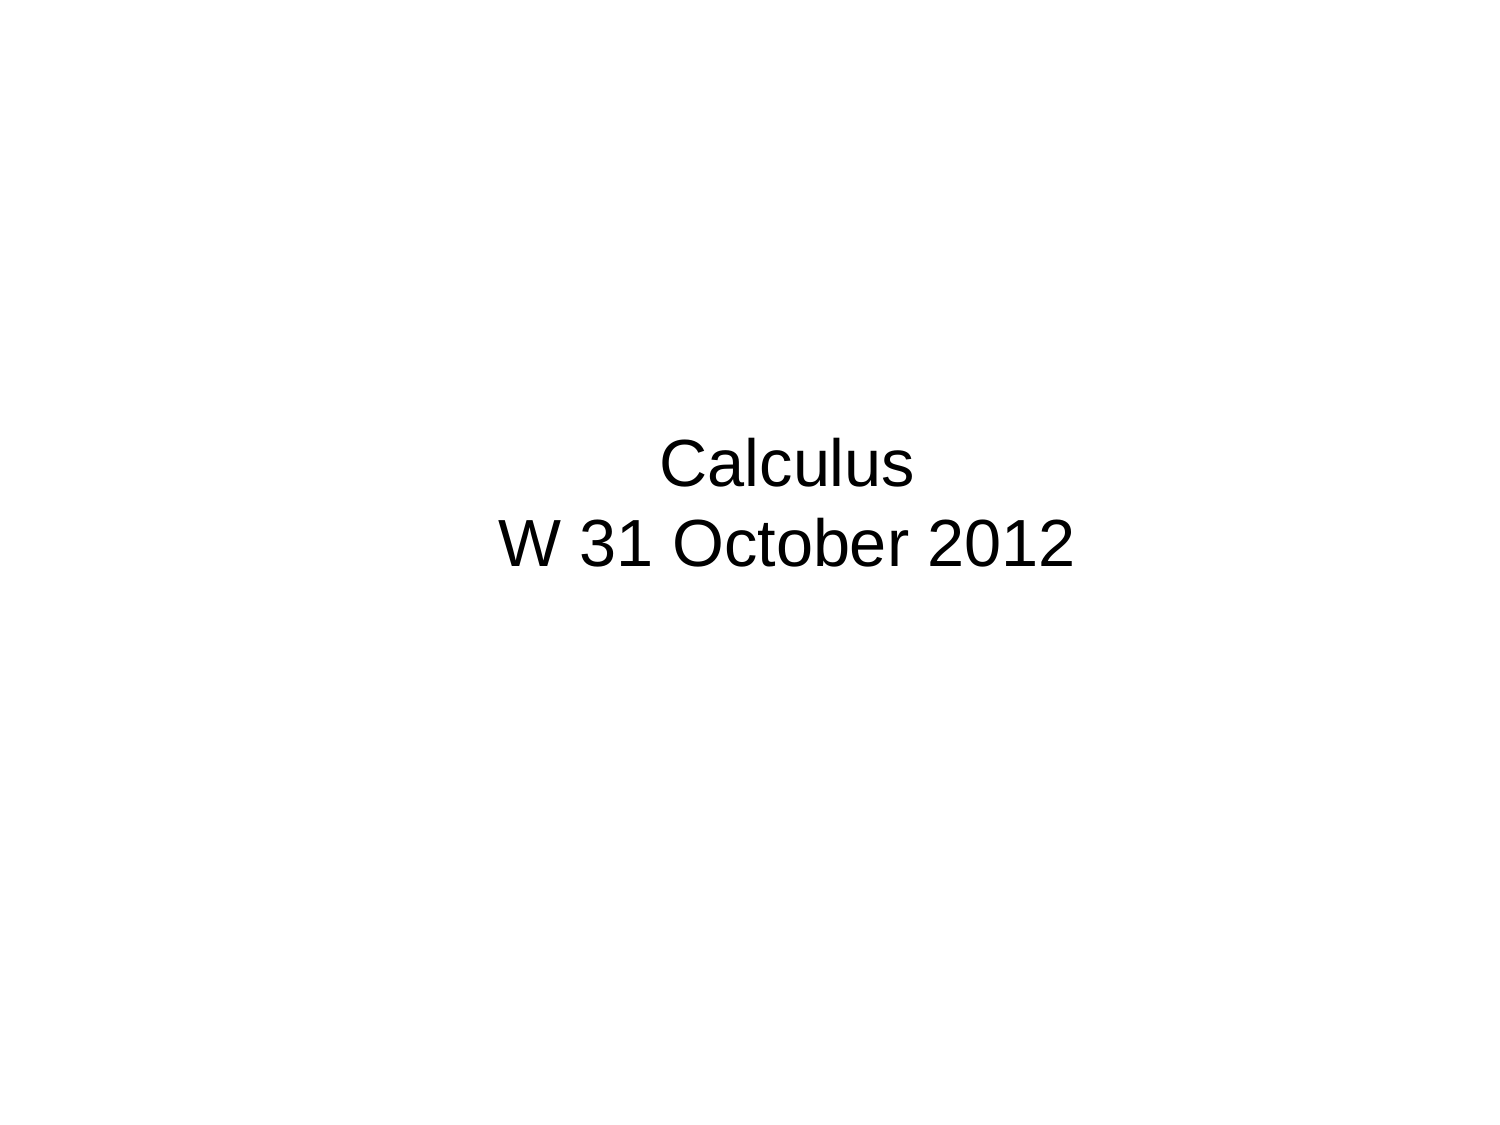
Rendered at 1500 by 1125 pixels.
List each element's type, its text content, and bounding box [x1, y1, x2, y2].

text_box Calculus W 31 October 2012 [212, 412, 1363, 588]
